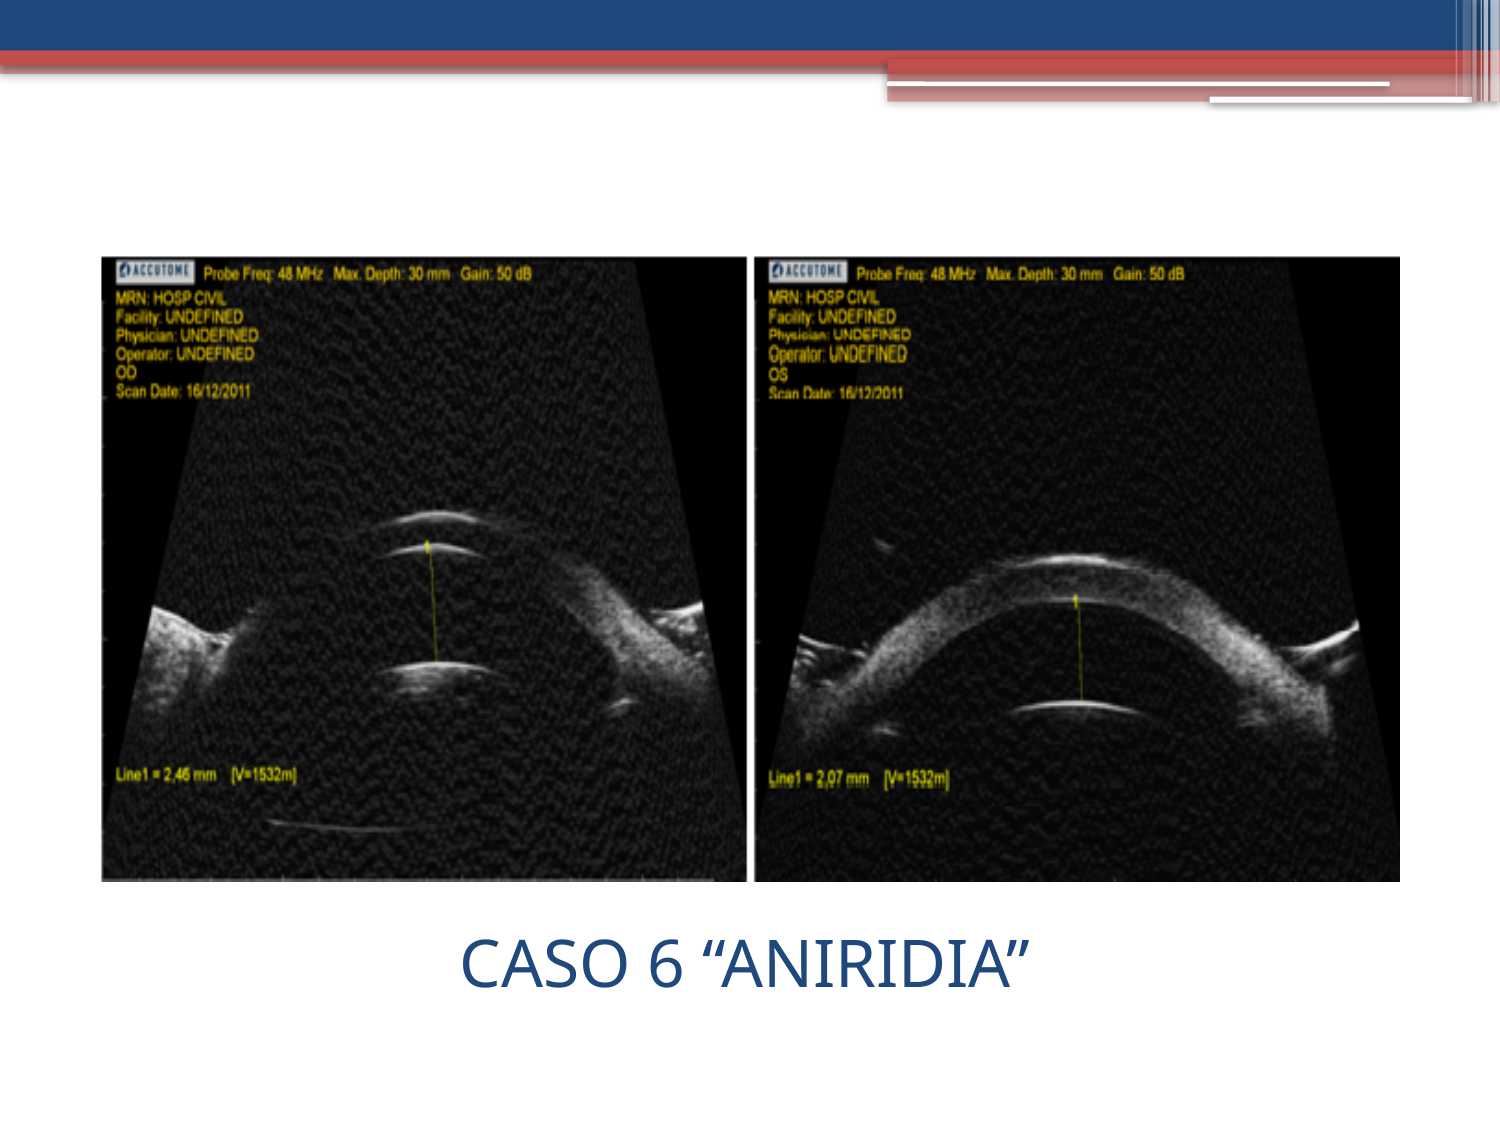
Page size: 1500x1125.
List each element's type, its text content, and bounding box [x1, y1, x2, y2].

title CASO 6 “ANIRIDIA” [445, 892, 1114, 1032]
picture [100, 255, 1400, 882]
